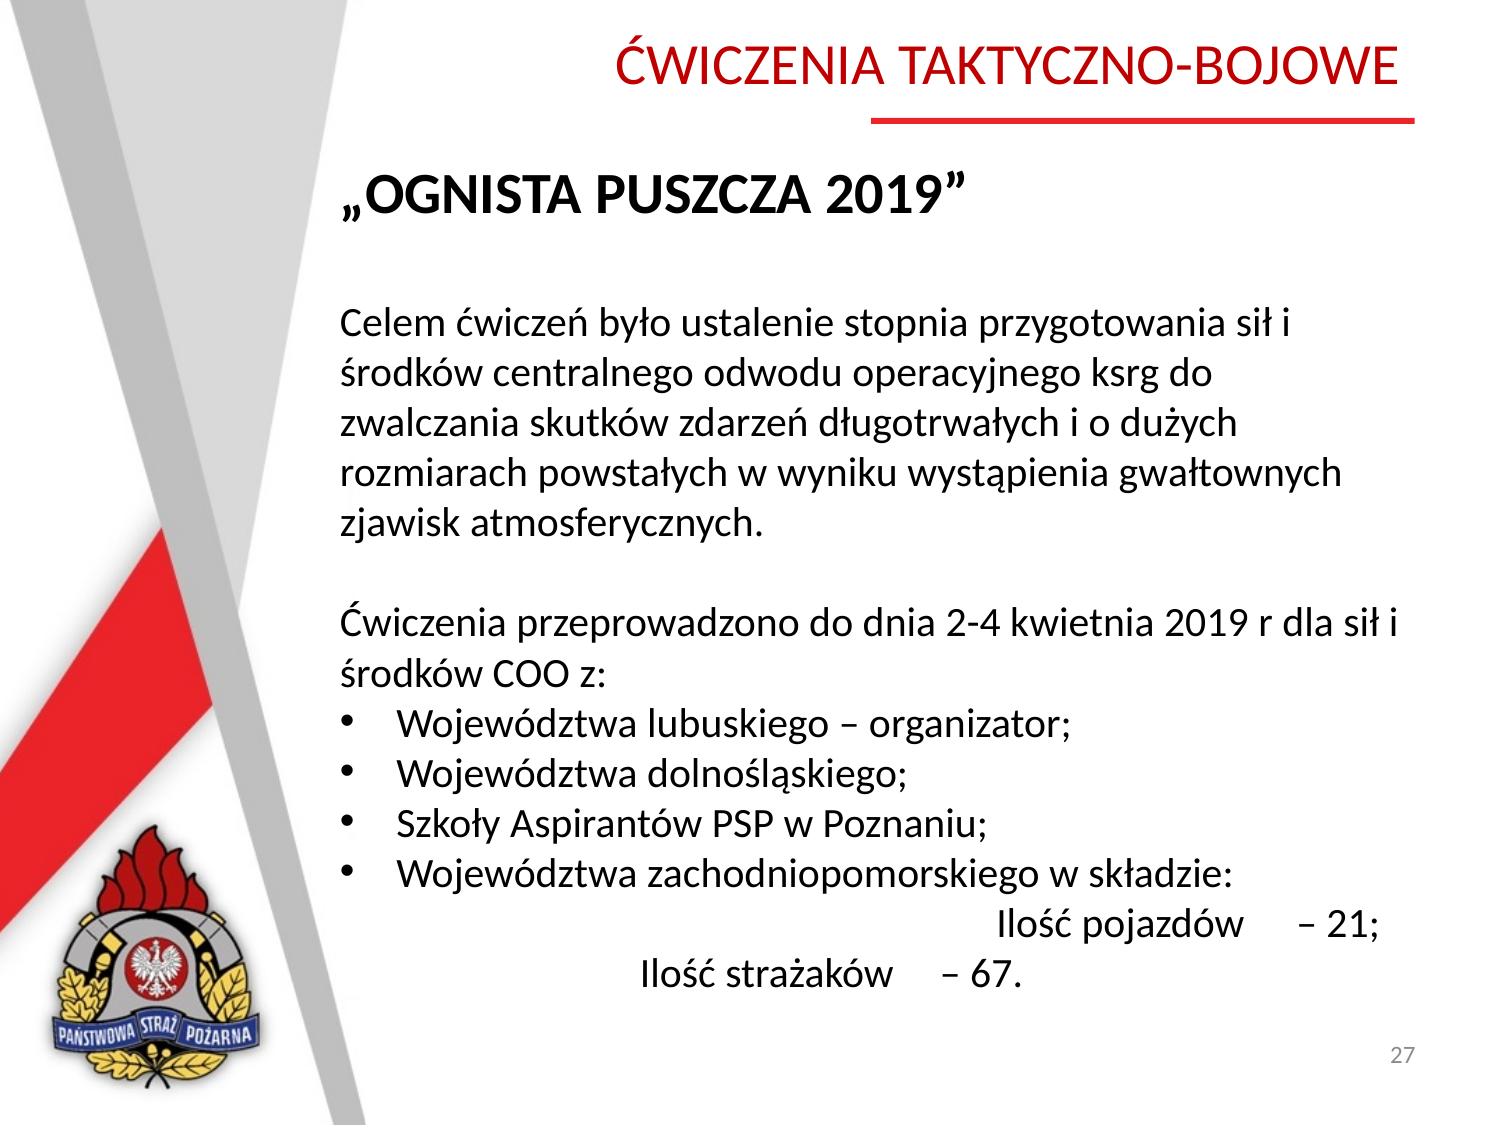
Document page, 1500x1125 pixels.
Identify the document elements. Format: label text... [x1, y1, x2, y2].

text_box ĆWICZENIA TAKTYCZNO-BOJOWE [366, 19, 1415, 147]
text_box „OGNISTA PUSZCZA 2019” Celem ćwiczeń było ustalenie stopnia przygotowania sił i środków centralnego odwodu operacyjnego ksrg do zwalczania skutków zdarzeń długotrwałych i o dużych rozmiarach powstałych w wyniku wystąpienia gwałtownych zjawisk atmosferycznych. Ćwiczenia przeprowadzono do dnia 2-4 kwietnia 2019 r dla sił i środków COO z: Województwa lubuskiego – organizator; Województwa dolnośląskiego; Szkoły Aspirantów PSP w Poznaniu; Województwa zachodniopomorskiego w składzie: Ilość pojazdów – 21; Ilość strażaków – 67. [366, 147, 1418, 1003]
picture [0, 0, 366, 1125]
slide_number 27 [1080, 1023, 1431, 1084]
